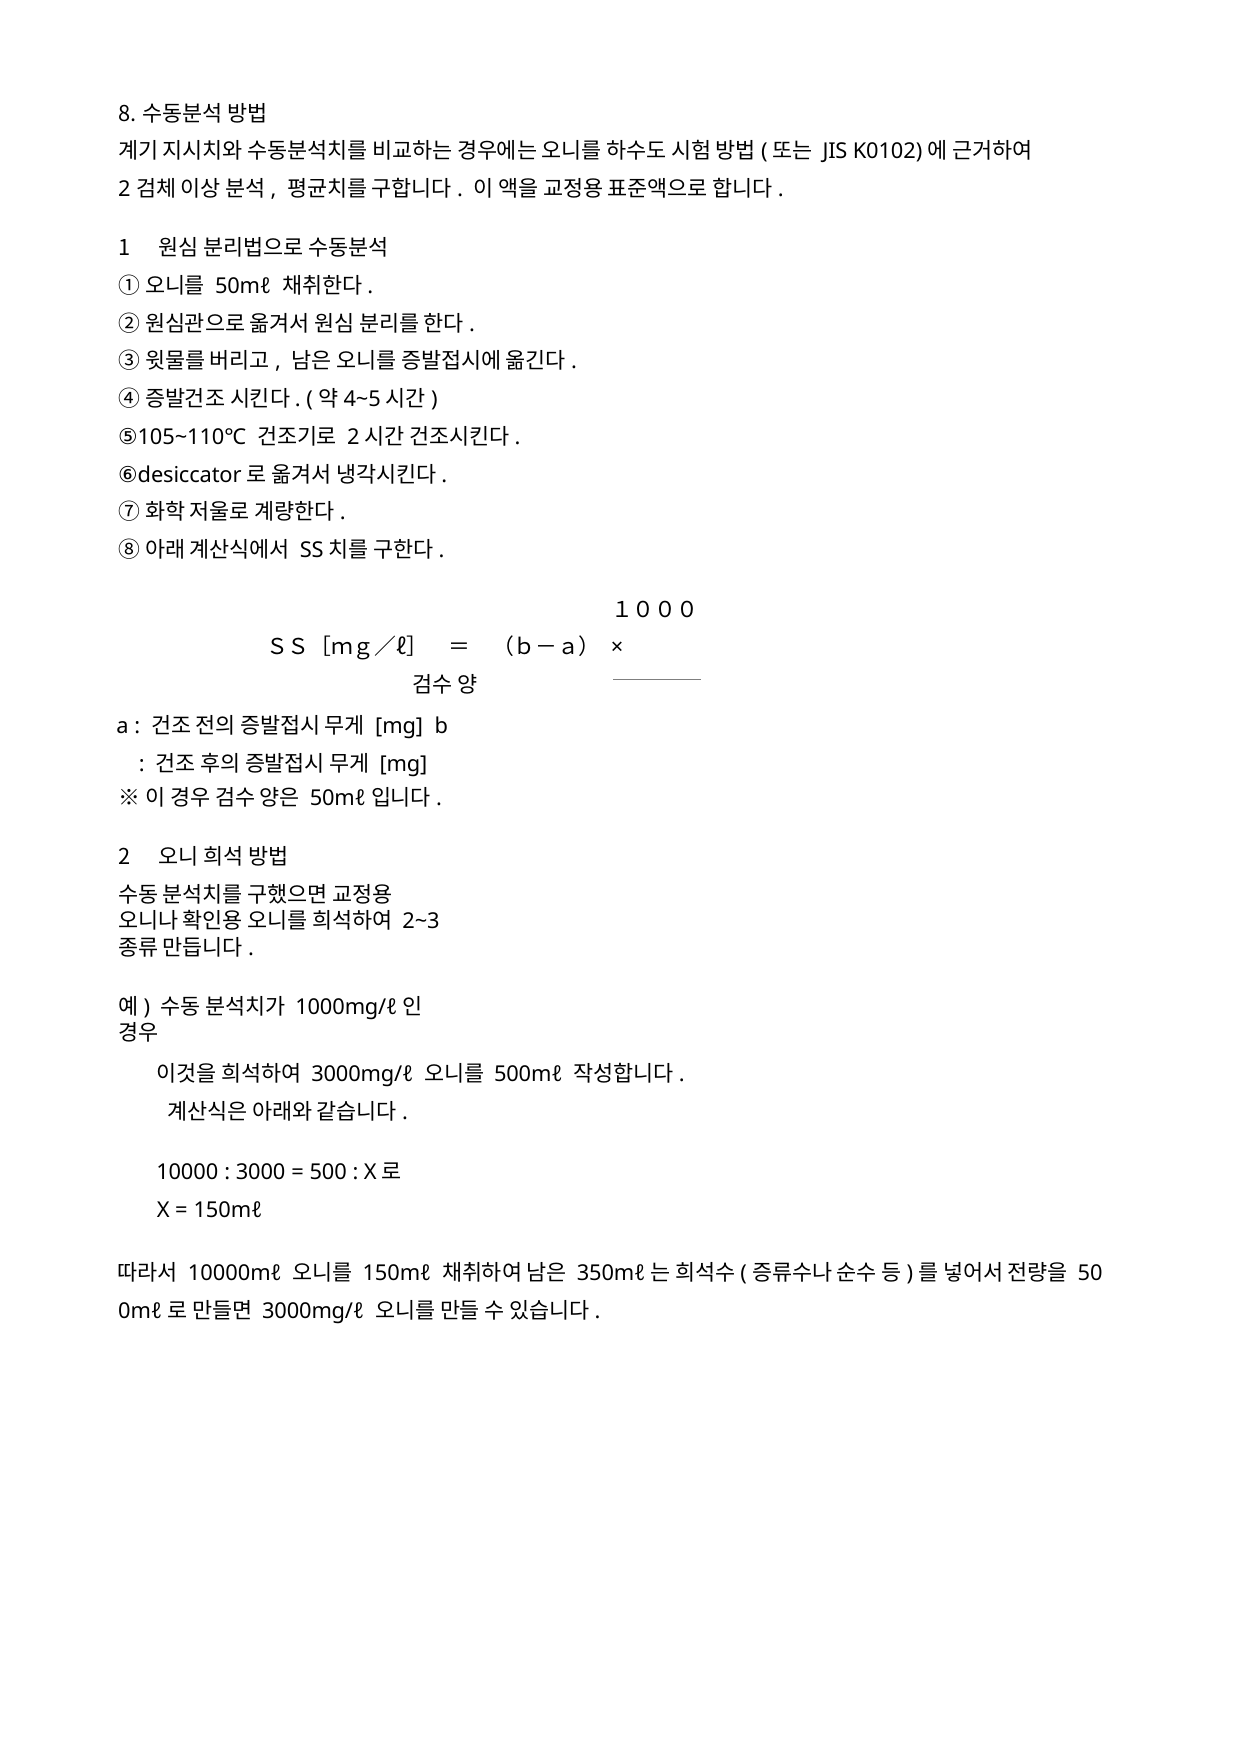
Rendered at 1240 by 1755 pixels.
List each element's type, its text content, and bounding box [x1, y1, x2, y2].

text_box 수동분석 방법 계기 지시치와 수동분석치를 비교하는 경우에는 오니를 하수도 시험 방법(또는 JIS K0102)에 근거하여 2검체 이상 분석, 평균치를 구합니다. 이 액을 교정용 표준액으로 합니다. 원심 분리법으로 수동분석 ①오니를 50mℓ 채취한다. ②원심관으로 옮겨서 원심 분리를 한다. ③윗물를 버리고, 남은 오니를 증발접시에 옮긴다. ④증발건조 시킨다. (약4~5시간) ⑤105~110℃ 건조기로 2시간 건조시킨다. ⑥desiccator로 옮겨서 냉각시킨다. ⑦화학 저울로 계량한다. ⑧아래 계산식에서 SS치를 구한다. １０００ ＳＳ［ｍｇ／ℓ］ ＝ （ｂ－ａ） × 검수 양 a : 건조 전의 증발접시 무게 [mg] b : 건조 후의 증발접시 무게 [mg] ※이 경우 검수 양은 50mℓ입니다. 오니 희석 방법 수동 분석치를 구했으면 교정용 오니나 확인용 오니를 희석하여 2~3 종류 만듭니다. 예) 수동 분석치가 1000mg/ℓ인 경우 이것을 희석하여 3000mg/ℓ 오니를 500mℓ 작성합니다. 계산식은 아래와 같습니다. 10000 : 3000 = 500 : X로 X = 150mℓ 따라서 10000mℓ 오니를 150mℓ 채취하여 남은 350mℓ는 희석수(증류수나 순수 등)를 넣어서 전량을 50 0mℓ로 만들면 3000mg/ℓ 오니를 만들 수 있습니다. [116, 85, 1119, 1323]
